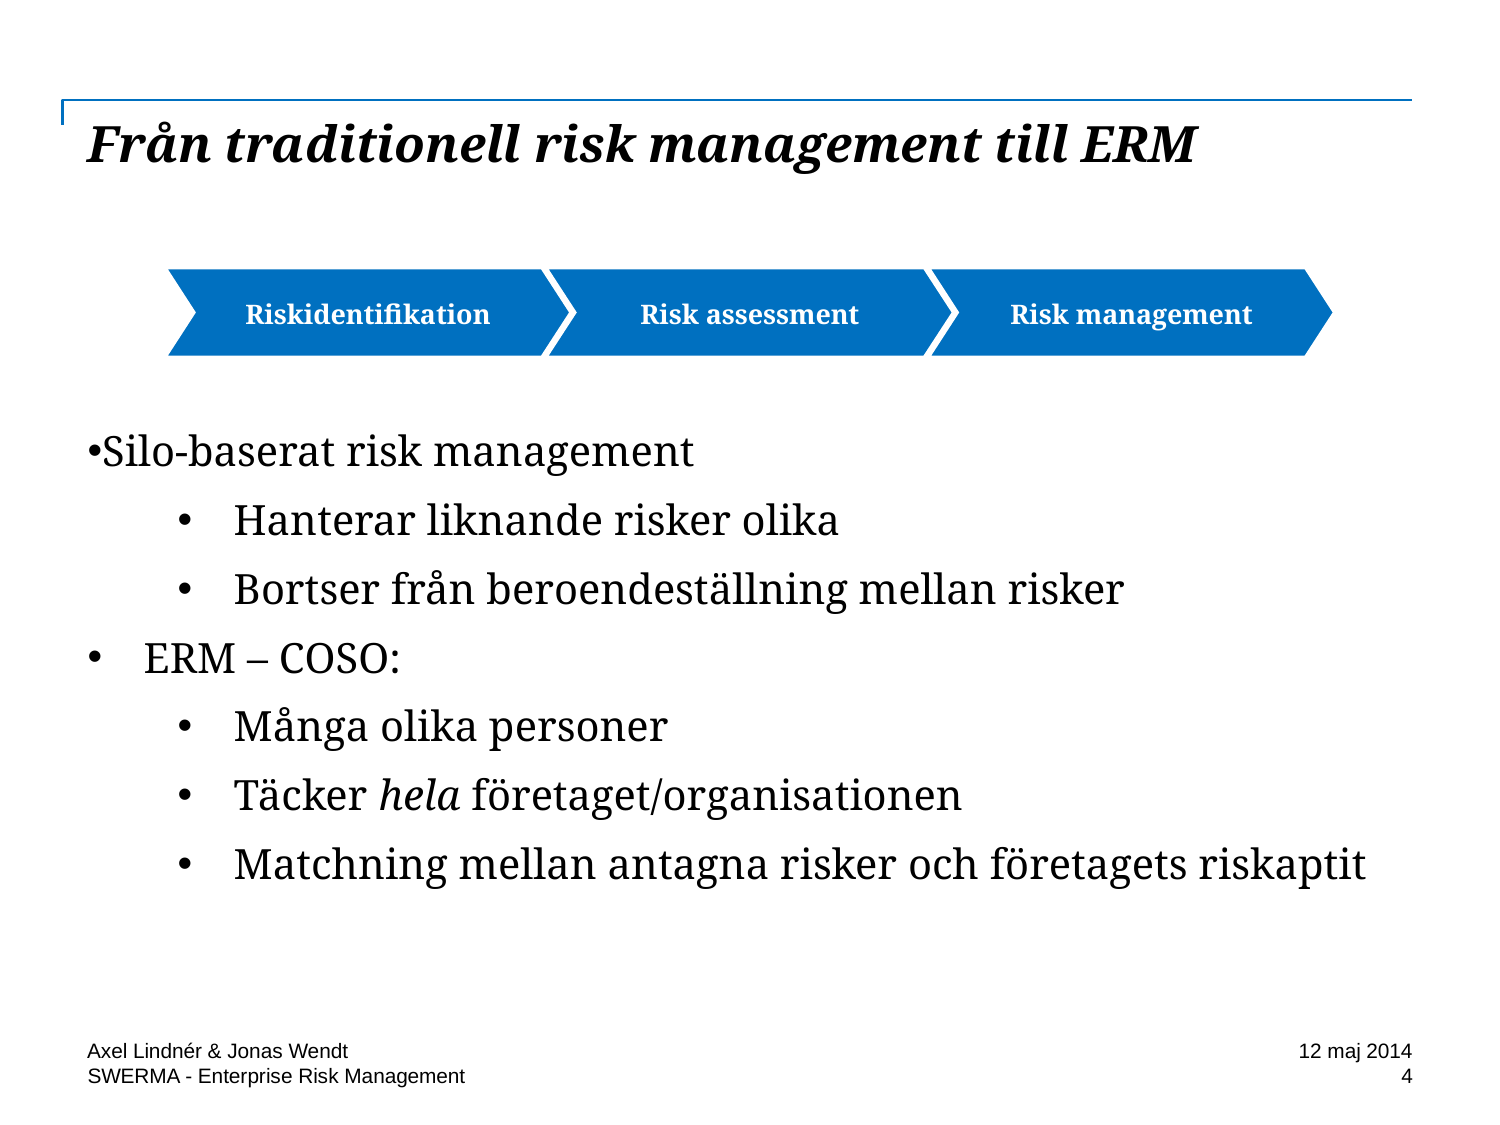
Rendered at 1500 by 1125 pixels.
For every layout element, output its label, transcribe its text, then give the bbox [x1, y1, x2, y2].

slide_number 12 maj 2014 [1162, 1037, 1413, 1063]
slide_number 4 [1162, 1063, 1413, 1088]
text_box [165, 267, 1335, 357]
list Silo-baserat risk management Hanterar liknande risker olika Bortser från beroendeställning mellan risker ERM – COSO: Många olika personer Täcker hela företaget/organisationen Matchning mellan antagna risker och företagets riskaptit [87, 287, 1413, 1013]
footer Axel Lindnér & Jonas Wendt [86, 1037, 950, 1063]
title Från traditionell risk management till ERM [87, 112, 1413, 263]
